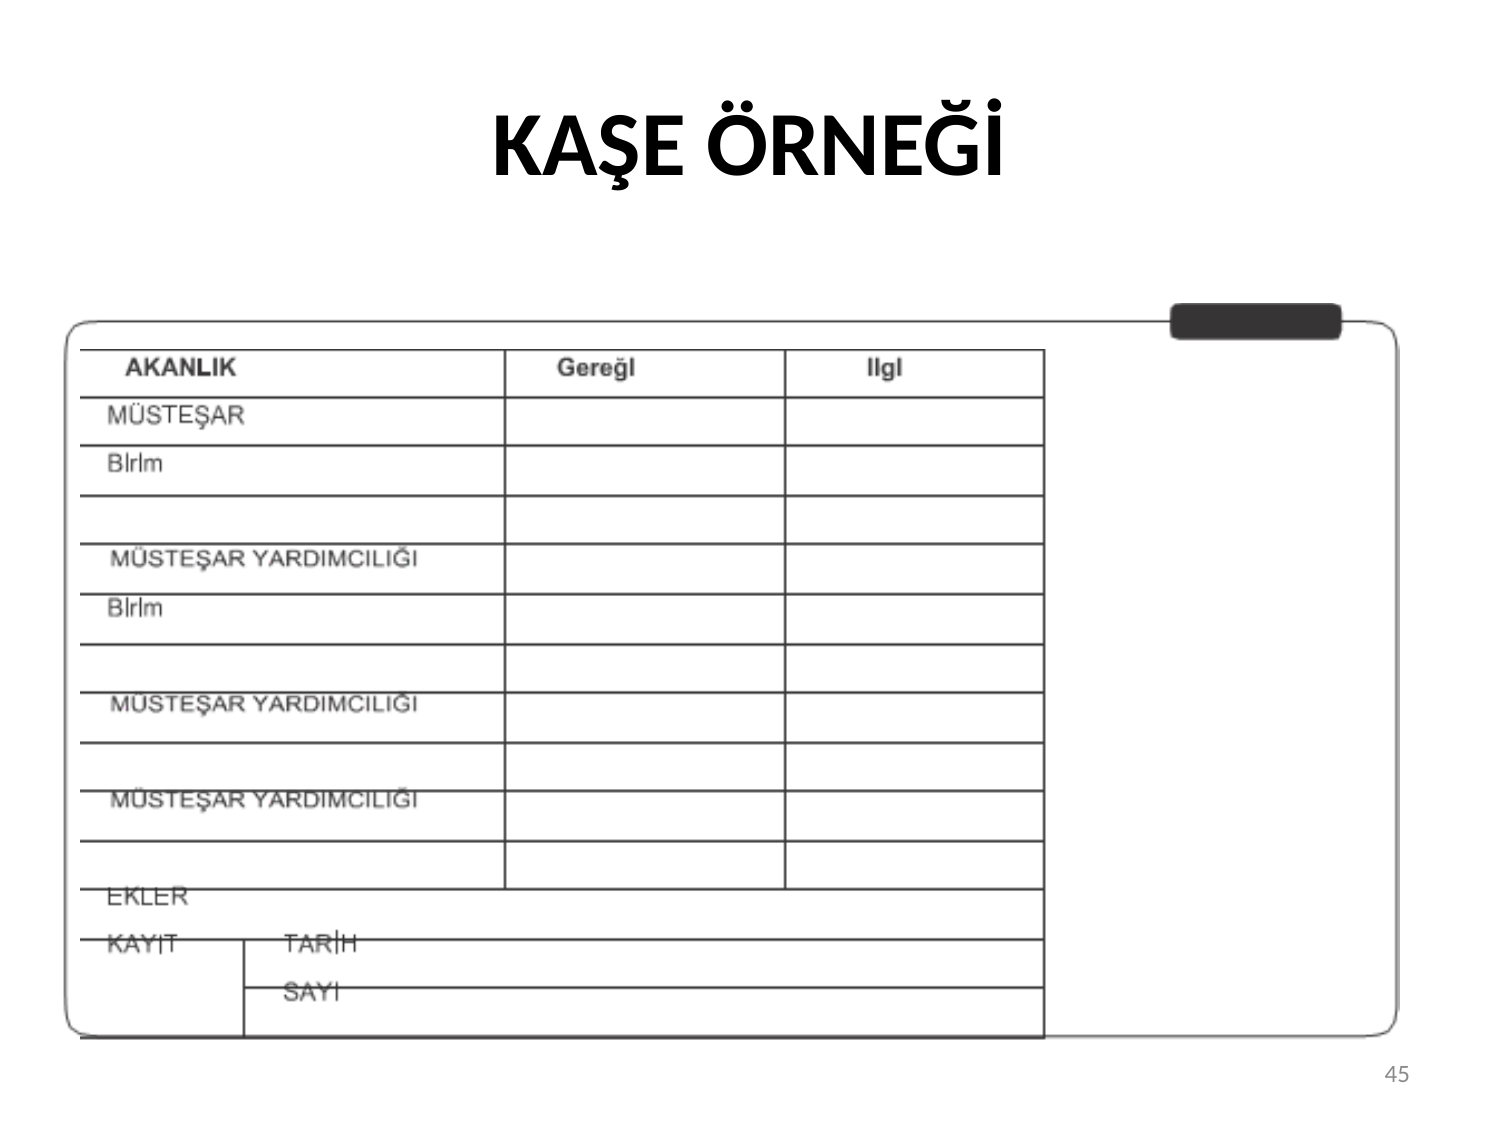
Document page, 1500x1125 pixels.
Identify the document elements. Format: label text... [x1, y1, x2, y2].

picture [62, 303, 1401, 1042]
title KAŞE ÖRNEĞİ [75, 45, 1425, 233]
slide_number 45 [1074, 1042, 1425, 1103]
